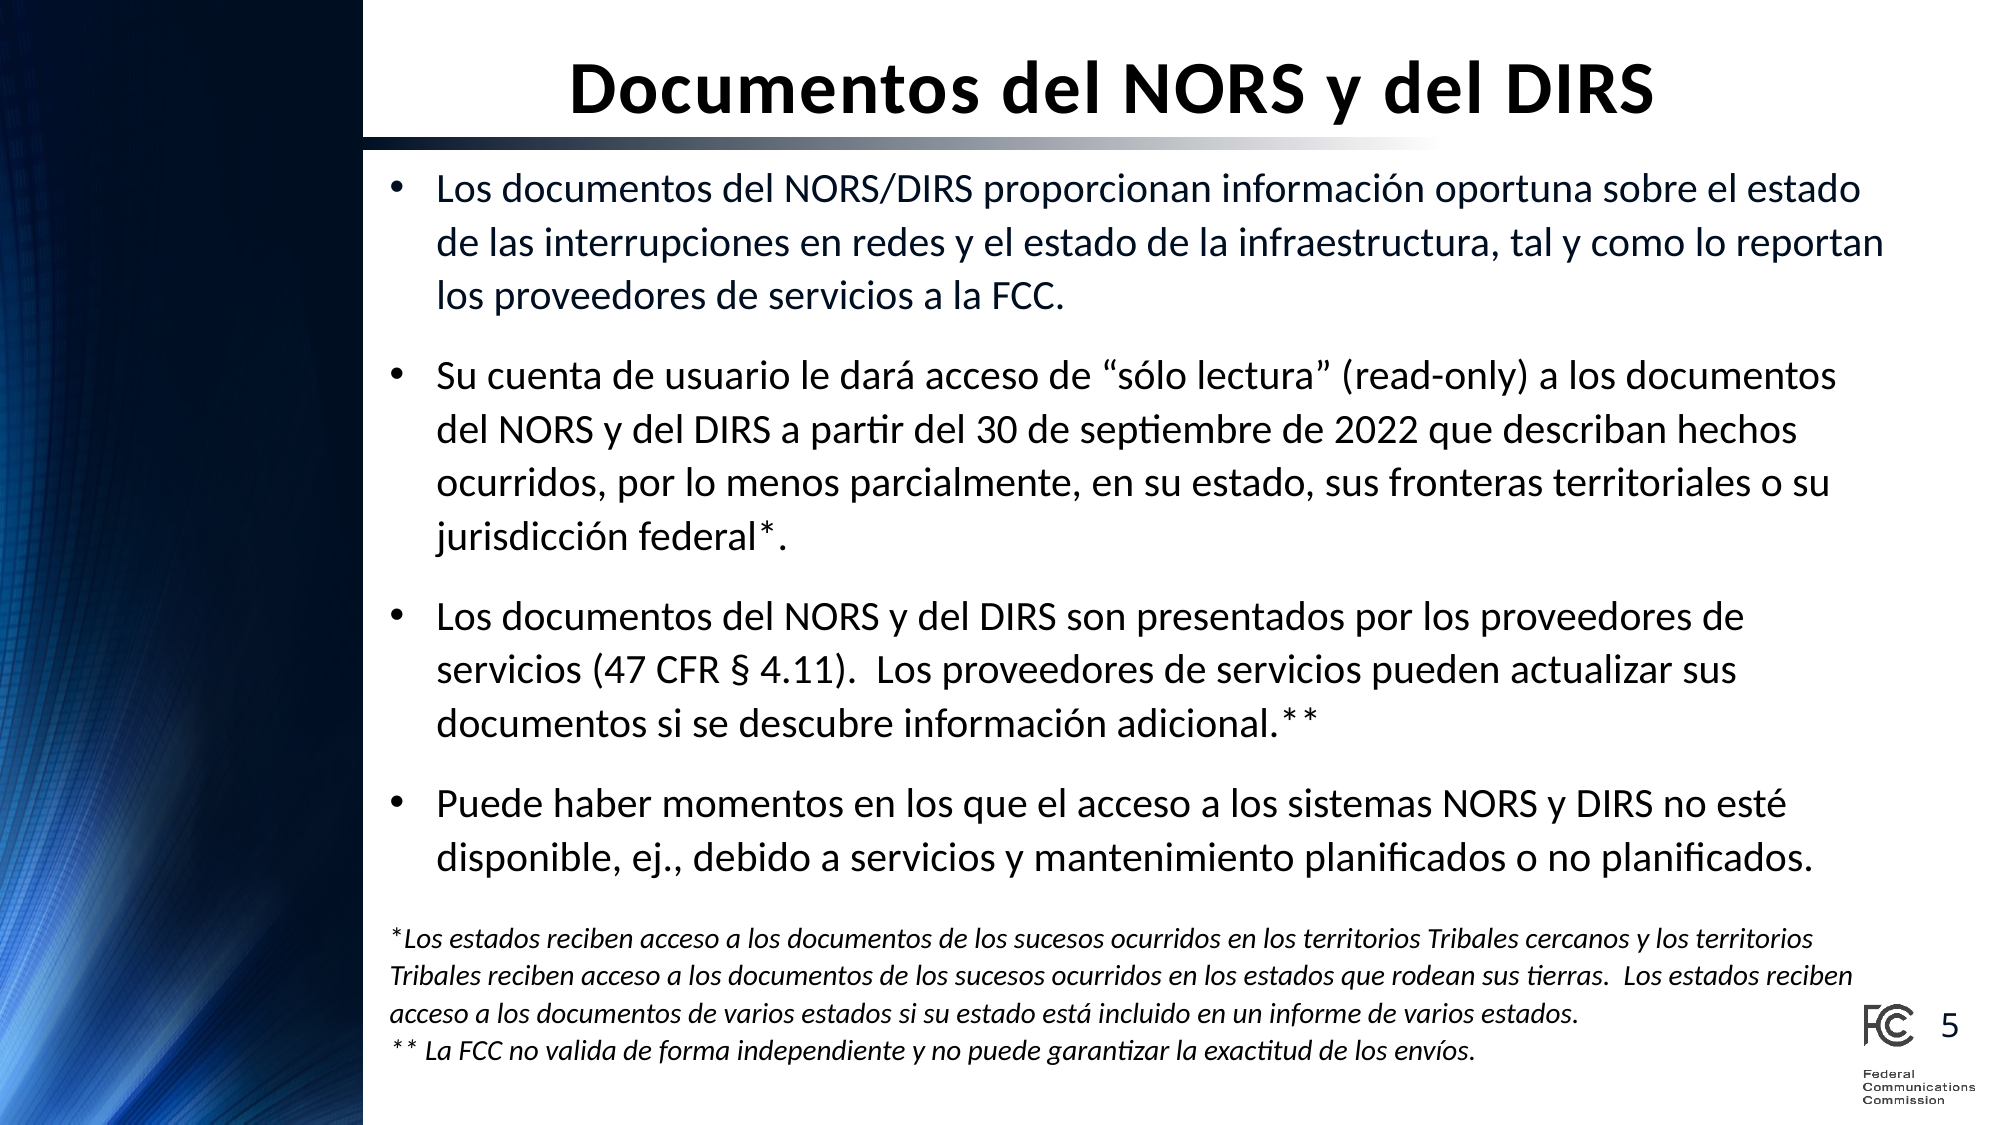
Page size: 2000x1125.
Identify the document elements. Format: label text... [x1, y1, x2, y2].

text_box [363, 136, 2000, 151]
title Documentos del NORS y del DIRS [363, 12, 1864, 138]
picture [0, 0, 363, 1125]
picture [1863, 1004, 1975, 1104]
text_box Los documentos del NORS/DIRS proporcionan información oportuna sobre el estado de las interrupciones en redes y el estado de la infraestructura, tal y como lo reportan los proveedores de servicios a la FCC. Su cuenta de usuario le dará acceso de “sólo lectura” (read-only) a los documentos del NORS y del DIRS a partir del 30 de septiembre de 2022 que describan hechos ocurridos, por lo menos parcialmente, en su estado, sus fronteras territoriales o su jurisdicción federal*. Los documentos del NORS y del DIRS son presentados por los proveedores de servicios (47 CFR § 4.11). Los proveedores de servicios pueden actualizar sus documentos si se descubre información adicional.** Puede haber momentos en los que el acceso a los sistemas NORS y DIRS no esté disponible, ej., debido a servicios y mantenimiento planificados o no planificados. *Los estados reciben acceso a los documentos de los sucesos ocurridos en los territorios Tribales cercanos y los territorios Tribales reciben acceso a los documentos de los sucesos ocurridos en los estados que rodean sus tierras. Los estados reciben acceso a los documentos de varios estados si su estado está incluido en un informe de varios estados. ** La FCC no valida de forma independiente y no puede garantizar la exactitud de los envíos. [374, 149, 1906, 1125]
